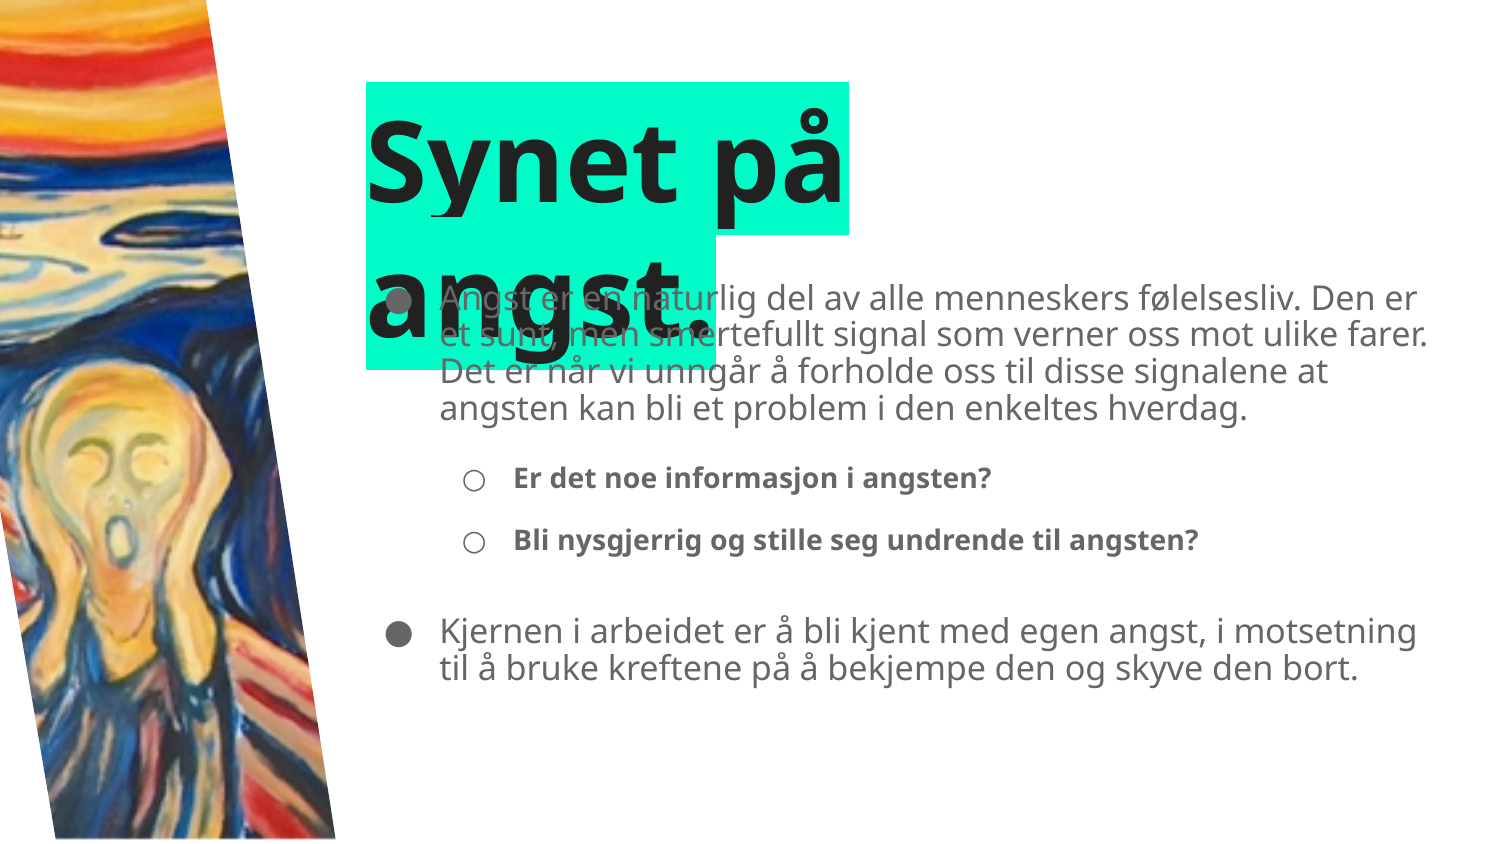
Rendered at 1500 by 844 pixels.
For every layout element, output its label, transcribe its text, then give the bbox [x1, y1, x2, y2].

list Angst er en naturlig del av alle menneskers følelsesliv. Den er et sunt, men smertefullt signal som verner oss mot ulike farer. Det er når vi unngår å forholde oss til disse signalene at angsten kan bli et problem i den enkeltes hverdag. Er det noe informasjon i angsten? Bli nysgjerrig og stille seg undrende til angsten? Kjernen i arbeidet er å bli kjent med egen angst, i motsetning til å bruke kreftene på å bekjempe den og skyve den bort. [350, 265, 1443, 744]
title Synet på angst. [350, 75, 1141, 238]
picture [0, 0, 337, 844]
